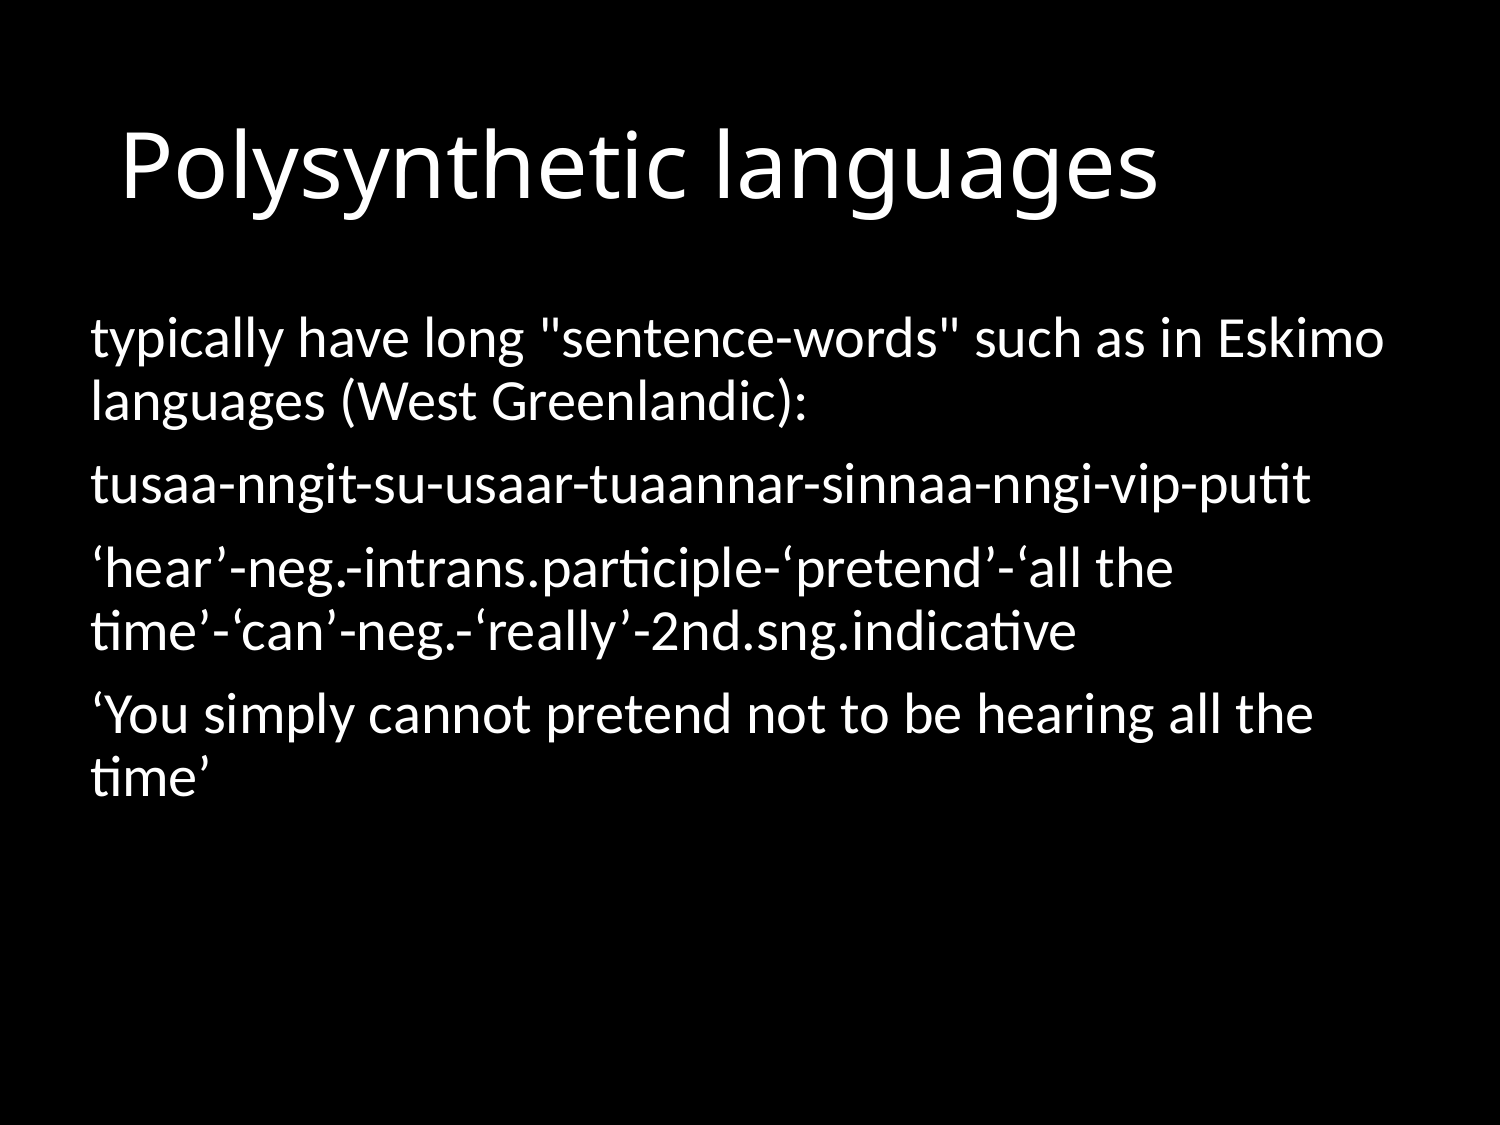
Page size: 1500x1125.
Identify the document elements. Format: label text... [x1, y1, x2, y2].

list typically have long "sentence-words" such as in Eskimo languages (West Greenlandic): tusaa-nngit-su-usaar-tuaannar-sinnaa-nngi-vip-putit ‘hear’-neg.-intrans.participle-‘pretend’-‘all the time’-‘can’-neg.-‘really’-2nd.sng.indicative ‘You simply cannot pretend not to be hearing all the time’ [75, 299, 1445, 1064]
title Polysynthetic languages [103, 59, 1397, 278]
